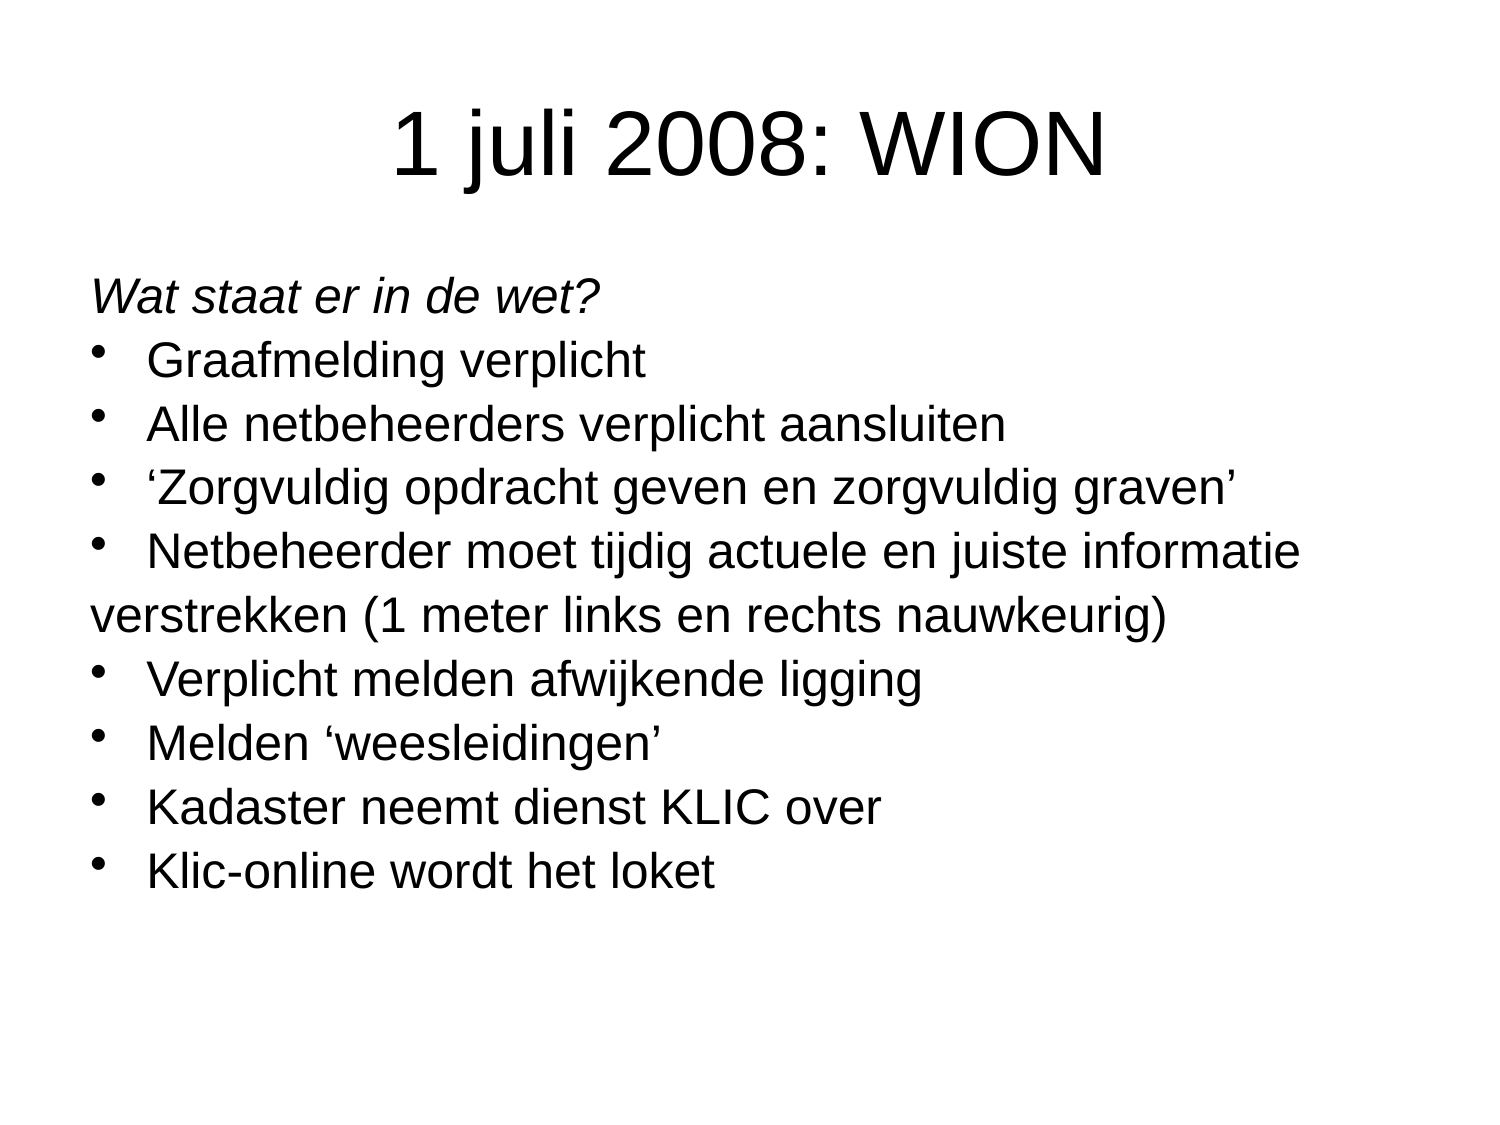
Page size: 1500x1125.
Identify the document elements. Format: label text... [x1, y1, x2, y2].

list Wat staat er in de wet? Graafmelding verplicht Alle netbeheerders verplicht aansluiten ‘Zorgvuldig opdracht geven en zorgvuldig graven’ Netbeheerder moet tijdig actuele en juiste informatie verstrekken (1 meter links en rechts nauwkeurig) Verplicht melden afwijkende ligging Melden ‘weesleidingen’ Kadaster neemt dienst KLIC over Klic-online wordt het loket [75, 262, 1425, 1005]
title 1 juli 2008: WION [75, 45, 1425, 233]
